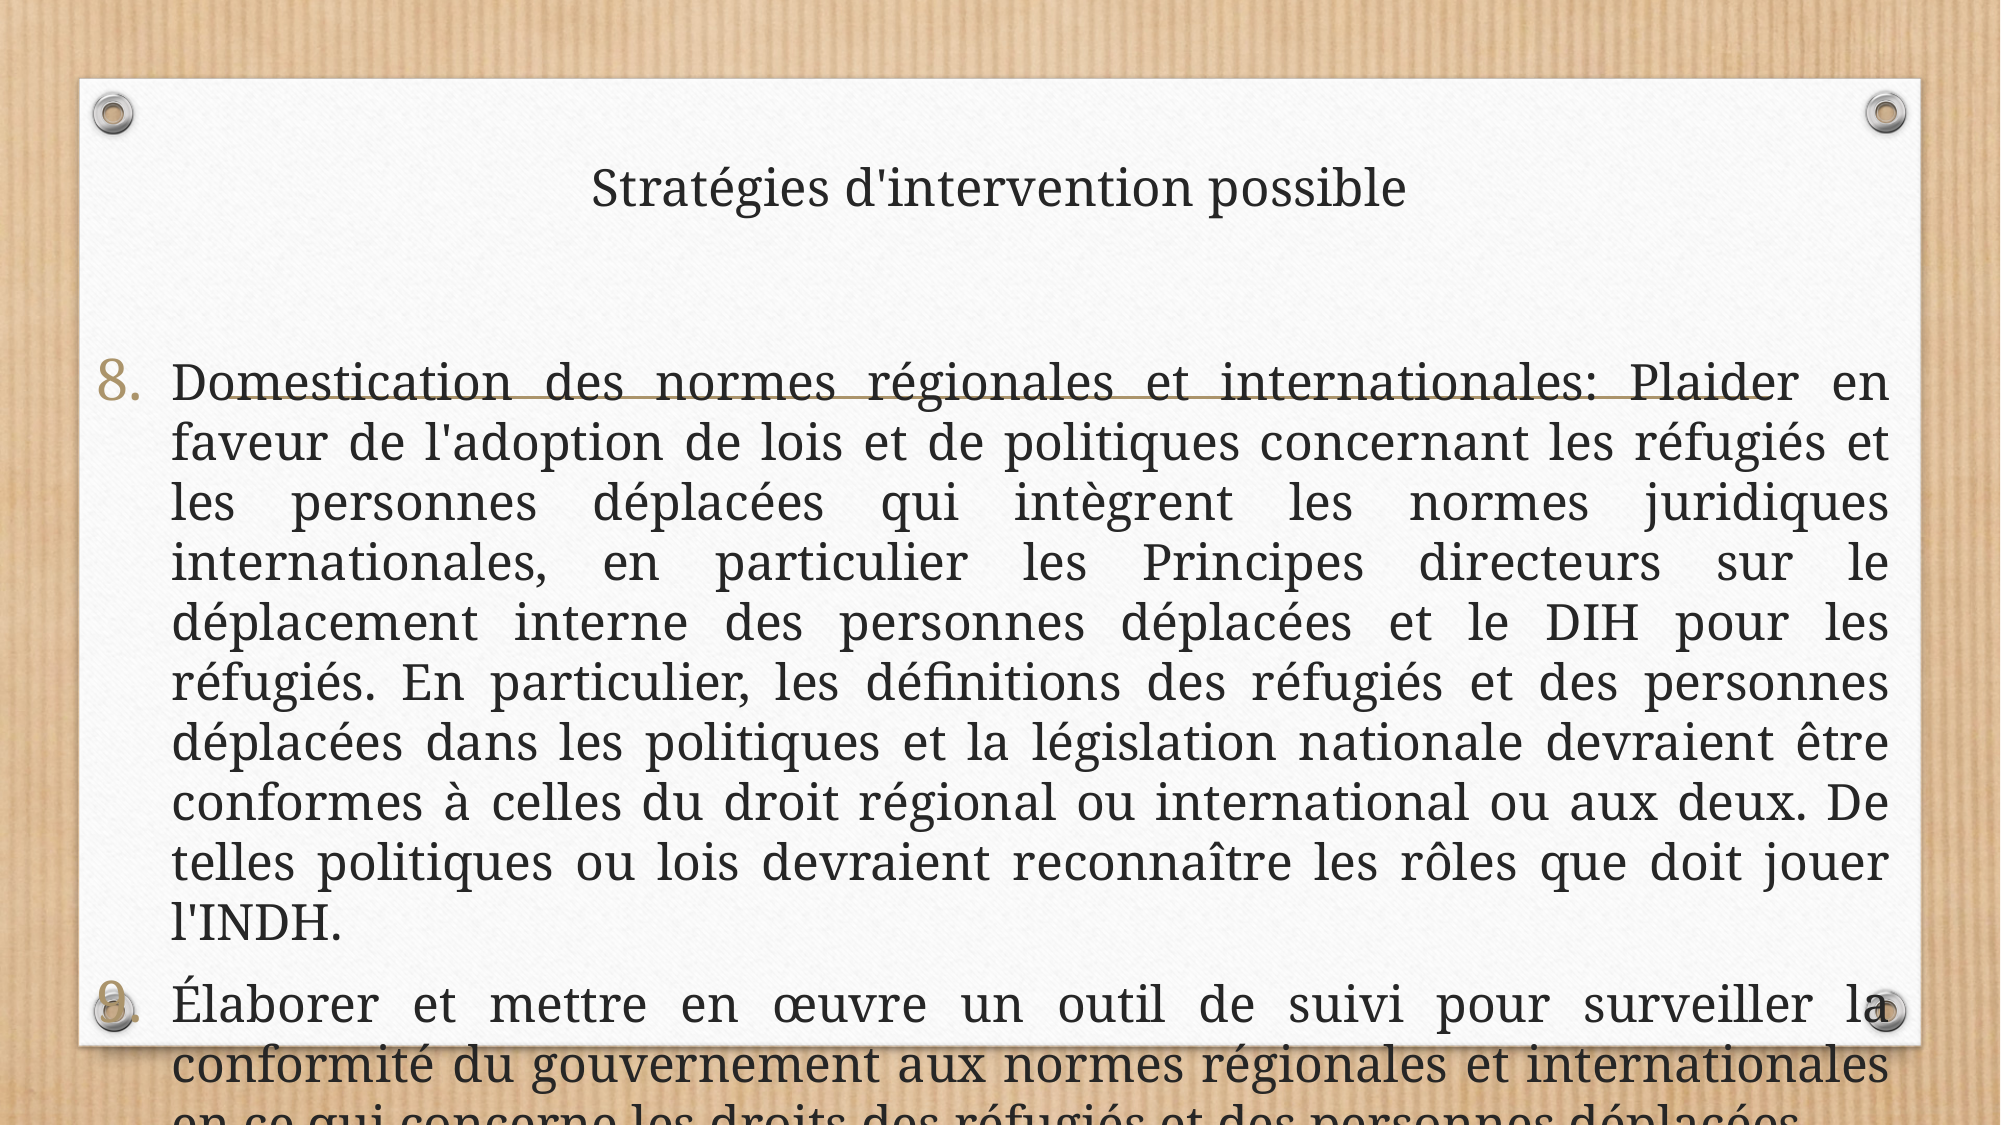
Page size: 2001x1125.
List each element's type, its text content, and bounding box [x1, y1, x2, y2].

list Domestication des normes régionales et internationales: Plaider en faveur de l'adoption de lois et de politiques concernant les réfugiés et les personnes déplacées qui intègrent les normes juridiques internationales, en particulier les Principes directeurs sur le déplacement interne des personnes déplacées et le DIH pour les réfugiés. En particulier, les définitions des réfugiés et des personnes déplacées dans les politiques et la législation nationale devraient être conformes à celles du droit régional ou international ou aux deux. De telles politiques ou lois devraient reconnaître les rôles que doit jouer l'INDH. Élaborer et mettre en œuvre un outil de suivi pour surveiller la conformité du gouvernement aux normes régionales et internationales en ce qui concerne les droits des réfugiés et des personnes déplacées. Renforcer les capacités dans tous les domaines: mobilisation des ressources, logistique, questions techniques et ressources humaines, y compris le renforcement des partenariats avec d'autres acteurs pour relever les défis de la protection et de la promotion des droits des refugiées et des personnes déplacées [81, 260, 1906, 1110]
picture [0, 0, 2001, 1125]
title Stratégies d'intervention possible [212, 86, 1788, 225]
